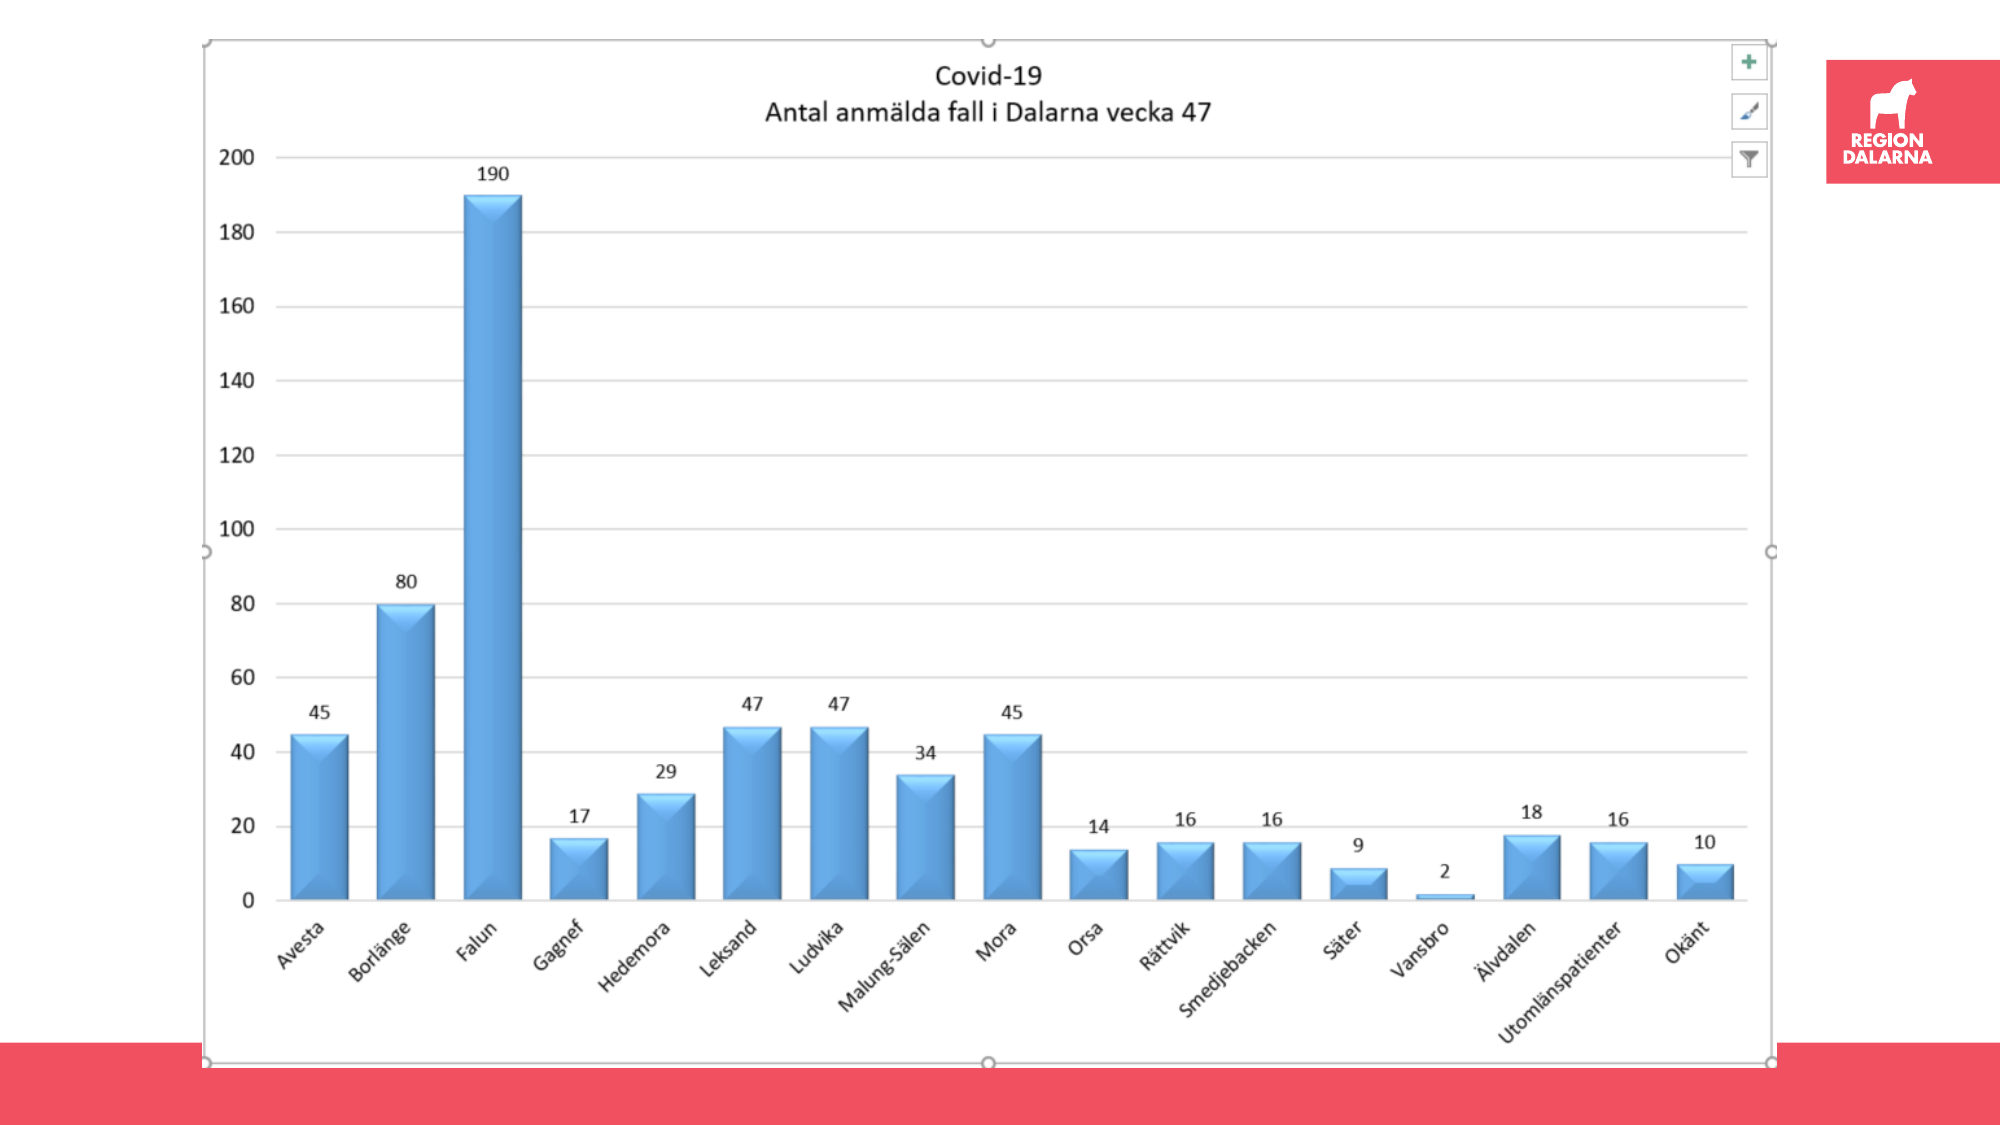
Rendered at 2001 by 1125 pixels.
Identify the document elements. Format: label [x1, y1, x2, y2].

picture [202, 39, 1777, 1068]
